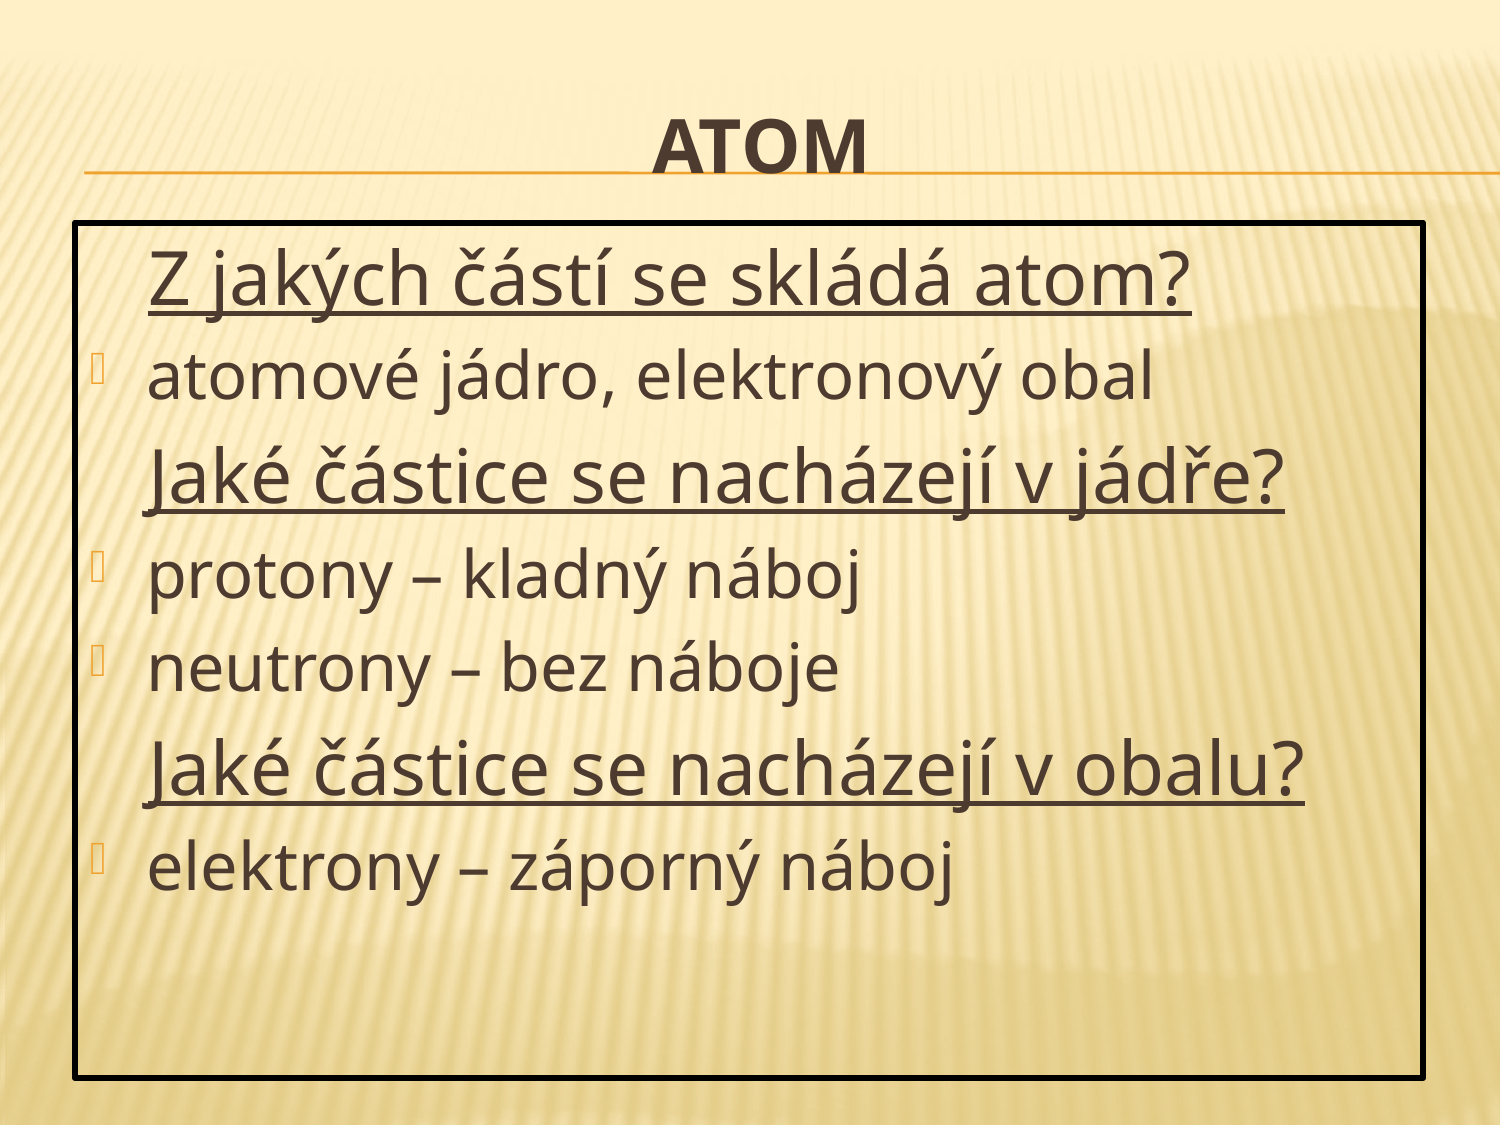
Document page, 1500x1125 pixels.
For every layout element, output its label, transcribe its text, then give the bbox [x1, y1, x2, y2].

title ATOM [49, 75, 1475, 213]
list Z jakých částí se skládá atom? atomové jádro, elektronový obal Jaké částice se nacházejí v jádře? protony – kladný náboj neutrony – bez náboje Jaké částice se nacházejí v obalu? elektrony – záporný náboj [75, 222, 1424, 1079]
